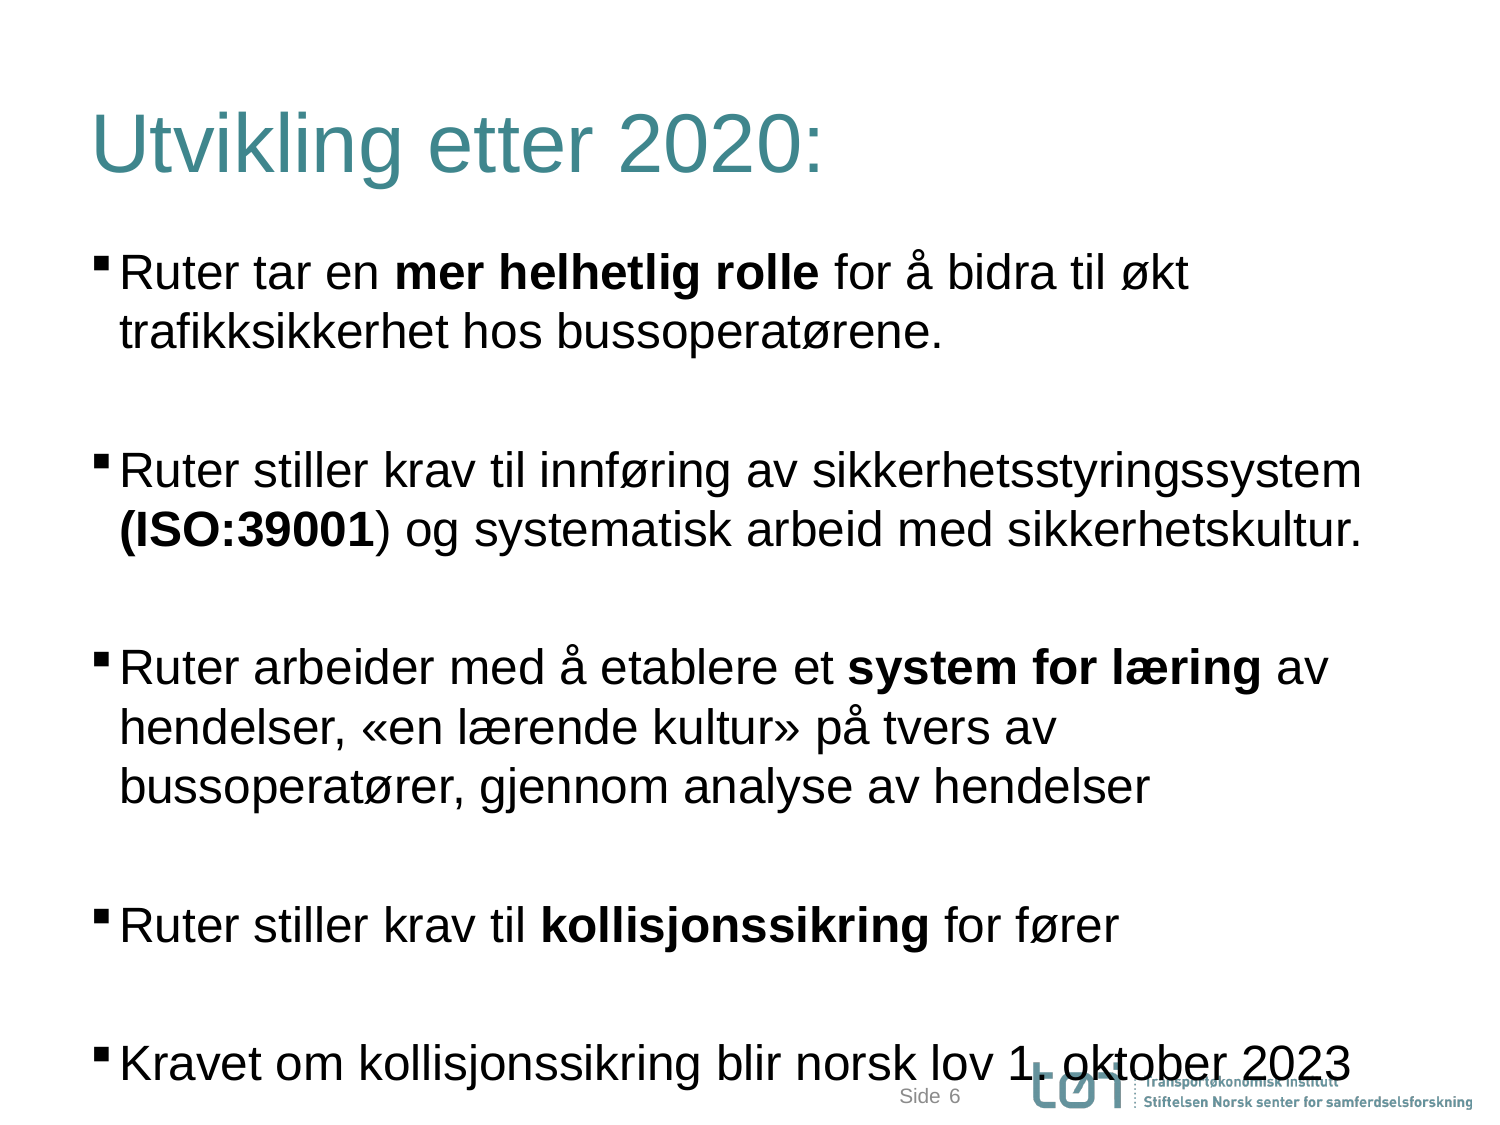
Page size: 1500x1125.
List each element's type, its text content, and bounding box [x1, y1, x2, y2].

slide_number 6 [949, 1073, 1022, 1118]
list Ruter tar en mer helhetlig rolle for å bidra til økt trafikksikkerhet hos bussoperatørene. Ruter stiller krav til innføring av sikkerhetsstyringssystem (ISO:39001) og systematisk arbeid med sikkerhetskultur. Ruter arbeider med å etablere et system for læring av hendelser, «en lærende kultur» på tvers av bussoperatører, gjennom analyse av hendelser Ruter stiller krav til kollisjonssikring for fører Kravet om kollisjonssikring blir norsk lov 1. oktober 2023 [75, 232, 1425, 1106]
title Utvikling etter 2020: [75, 45, 1425, 232]
picture [1033, 1062, 1472, 1110]
